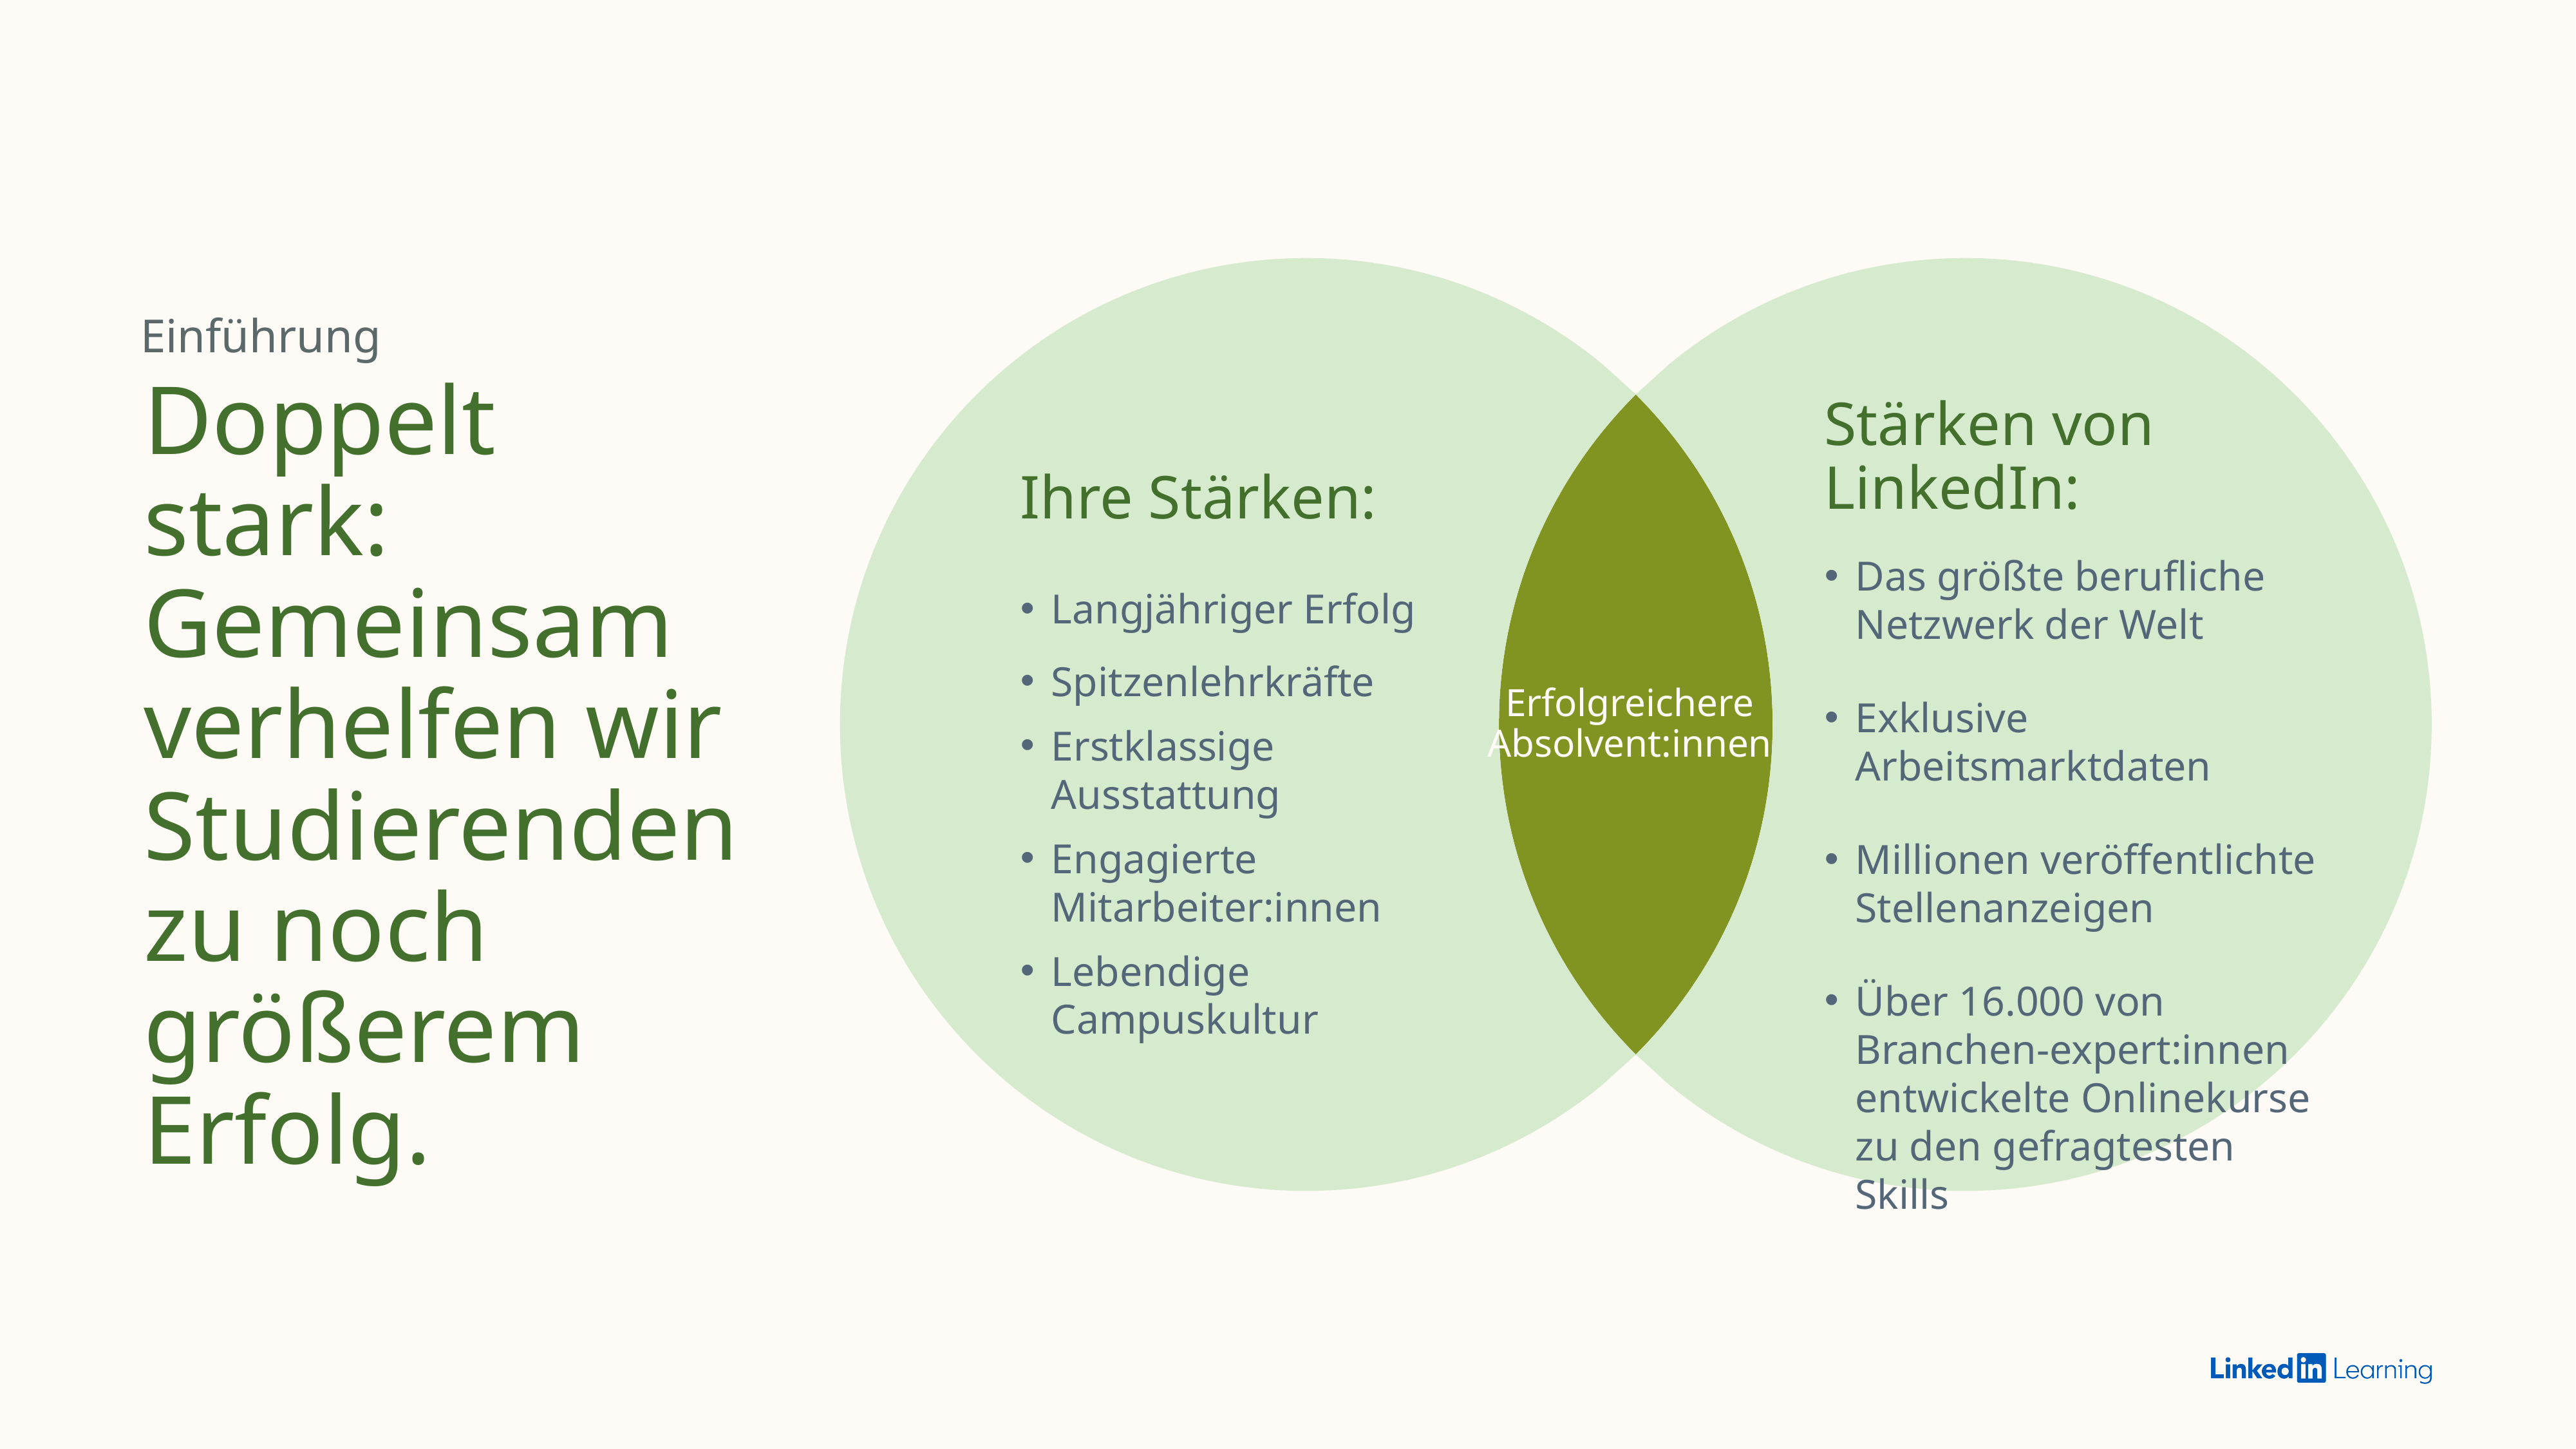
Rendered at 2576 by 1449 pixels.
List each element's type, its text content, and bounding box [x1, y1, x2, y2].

text_box Einführung [140, 312, 396, 374]
text_box Doppelt stark: Gemeinsam verhelfen wir Studierenden zu noch größerem Erfolg. [144, 373, 763, 1076]
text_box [840, 258, 2432, 1191]
picture [2210, 1353, 2432, 1384]
